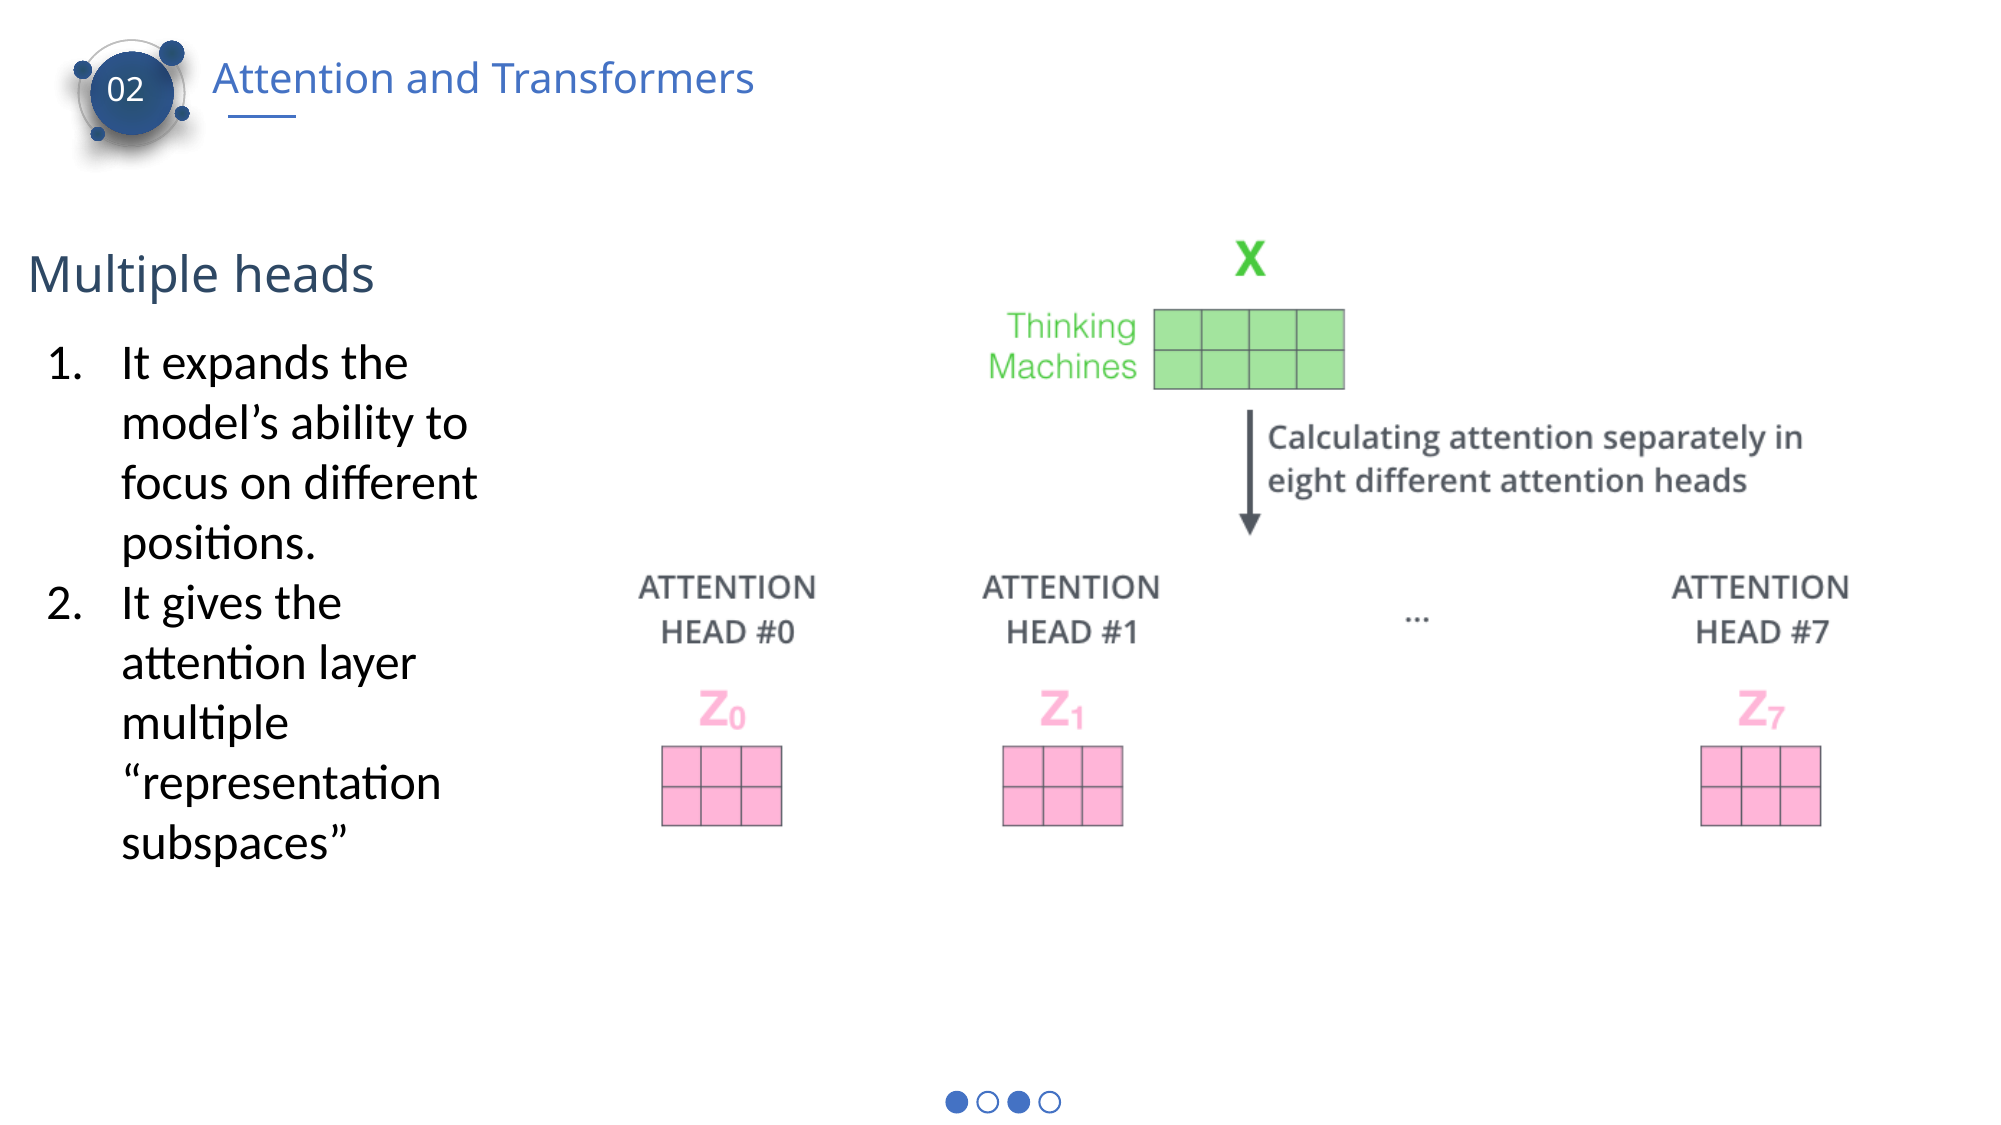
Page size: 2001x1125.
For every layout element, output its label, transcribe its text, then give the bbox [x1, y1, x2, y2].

text_box Attention and Transformers [197, 44, 770, 110]
picture [535, 217, 2000, 913]
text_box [73, 40, 190, 147]
text_box Multiple heads [13, 204, 436, 310]
text_box It expands the model’s ability to focus on different positions. It gives the attention layer multiple “representation subspaces” [31, 321, 535, 877]
